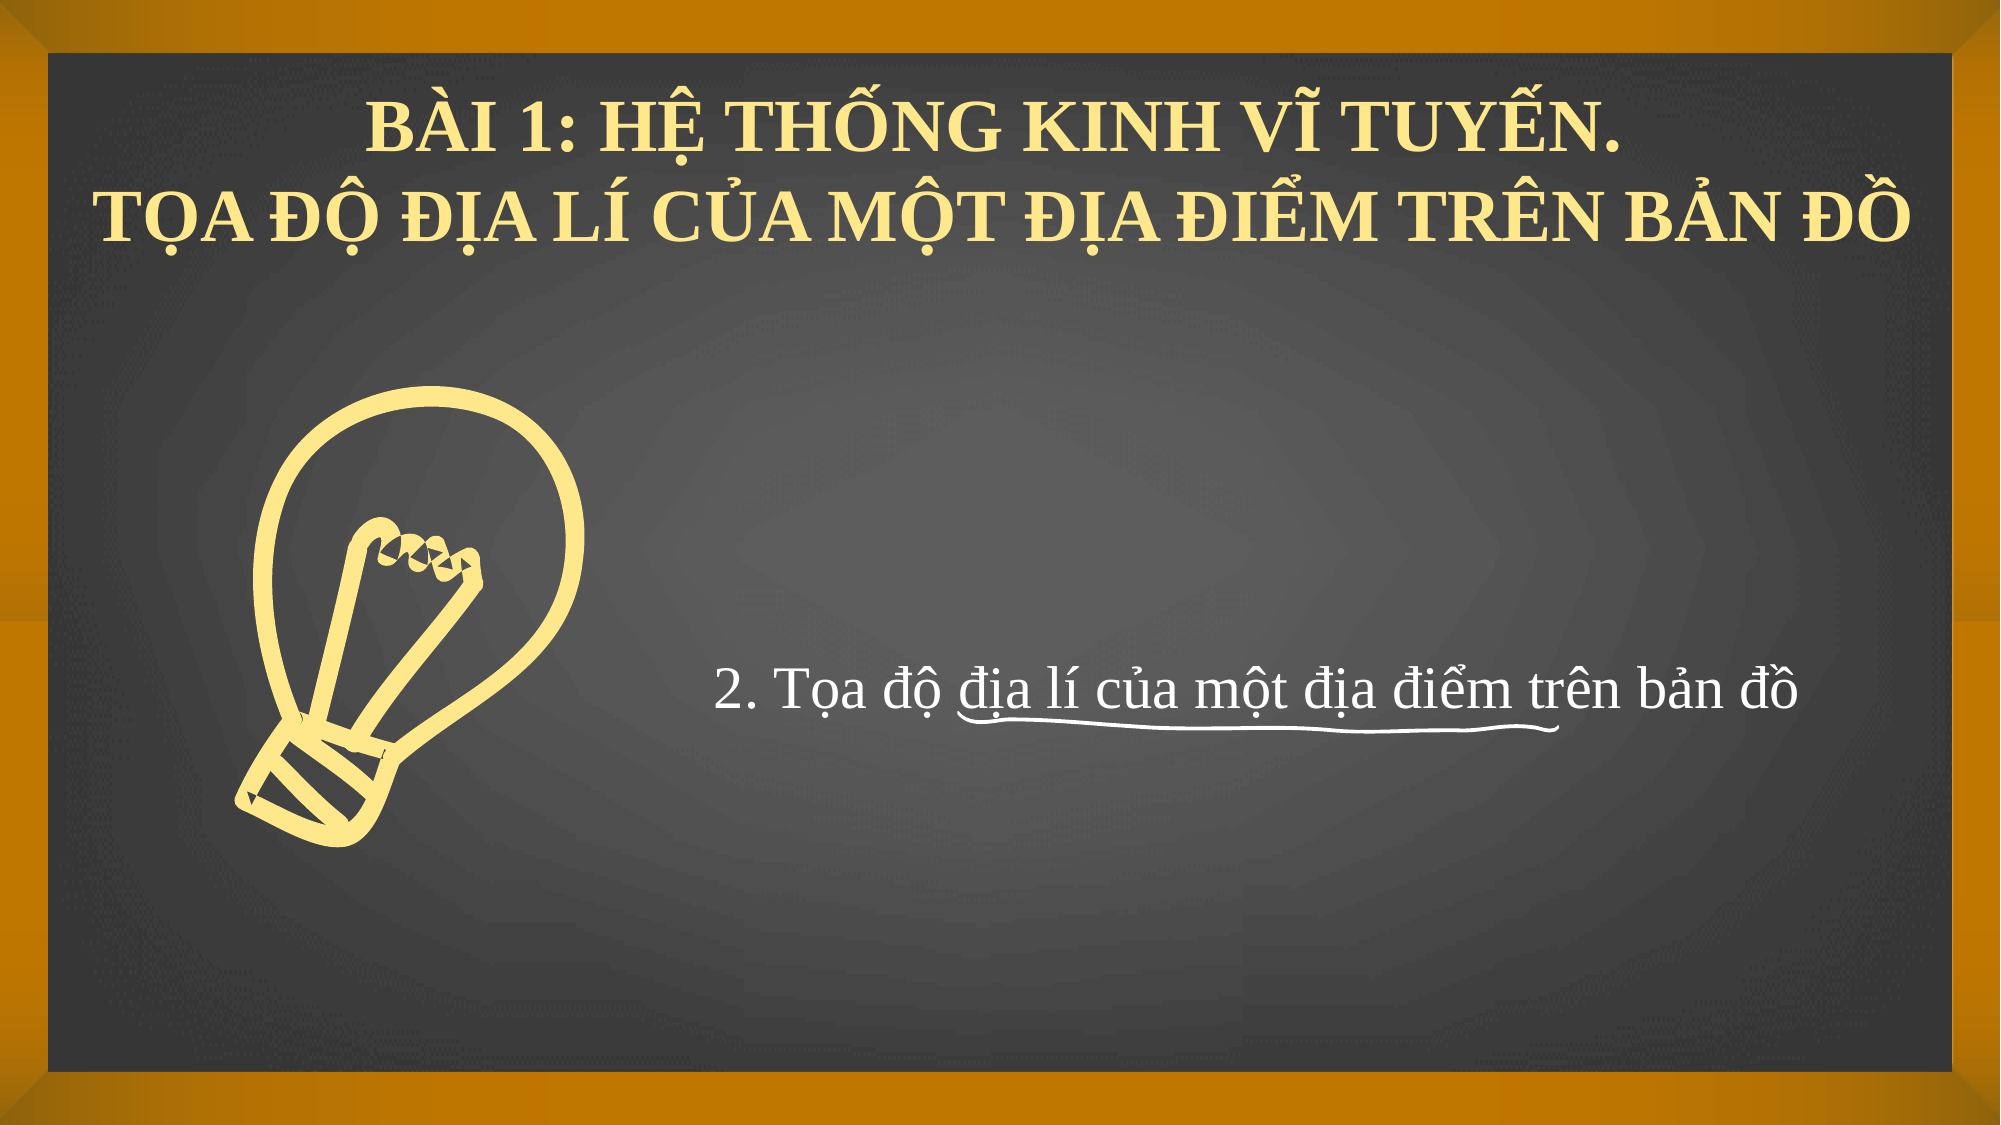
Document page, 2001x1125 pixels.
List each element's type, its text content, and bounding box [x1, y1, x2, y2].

text_box BÀI 1: HỆ THỐNG KINH VĨ TUYẾN. TỌA ĐỘ ĐỊA LÍ CỦA MỘT ĐỊA ĐIỂM TRÊN BẢN ĐỒ [77, 68, 1931, 264]
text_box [691, 640, 1824, 735]
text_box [232, 367, 593, 853]
picture [0, 0, 2000, 1125]
